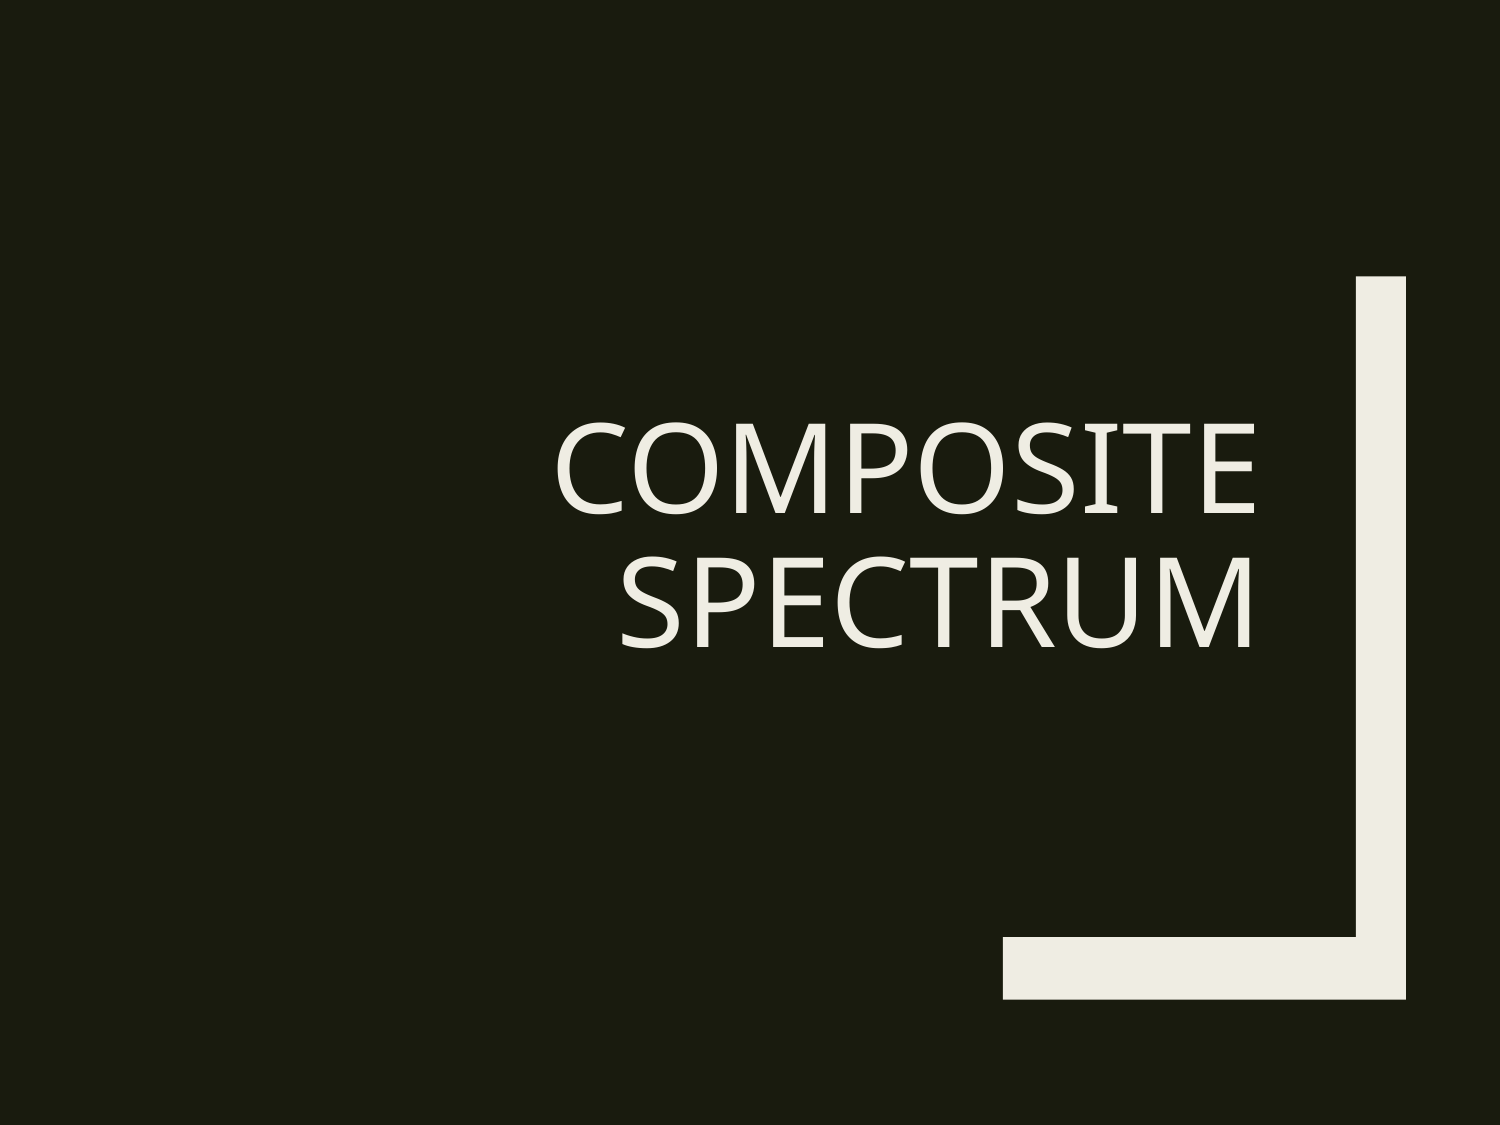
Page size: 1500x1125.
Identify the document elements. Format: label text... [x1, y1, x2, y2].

title composite spectrum [94, 213, 1277, 682]
